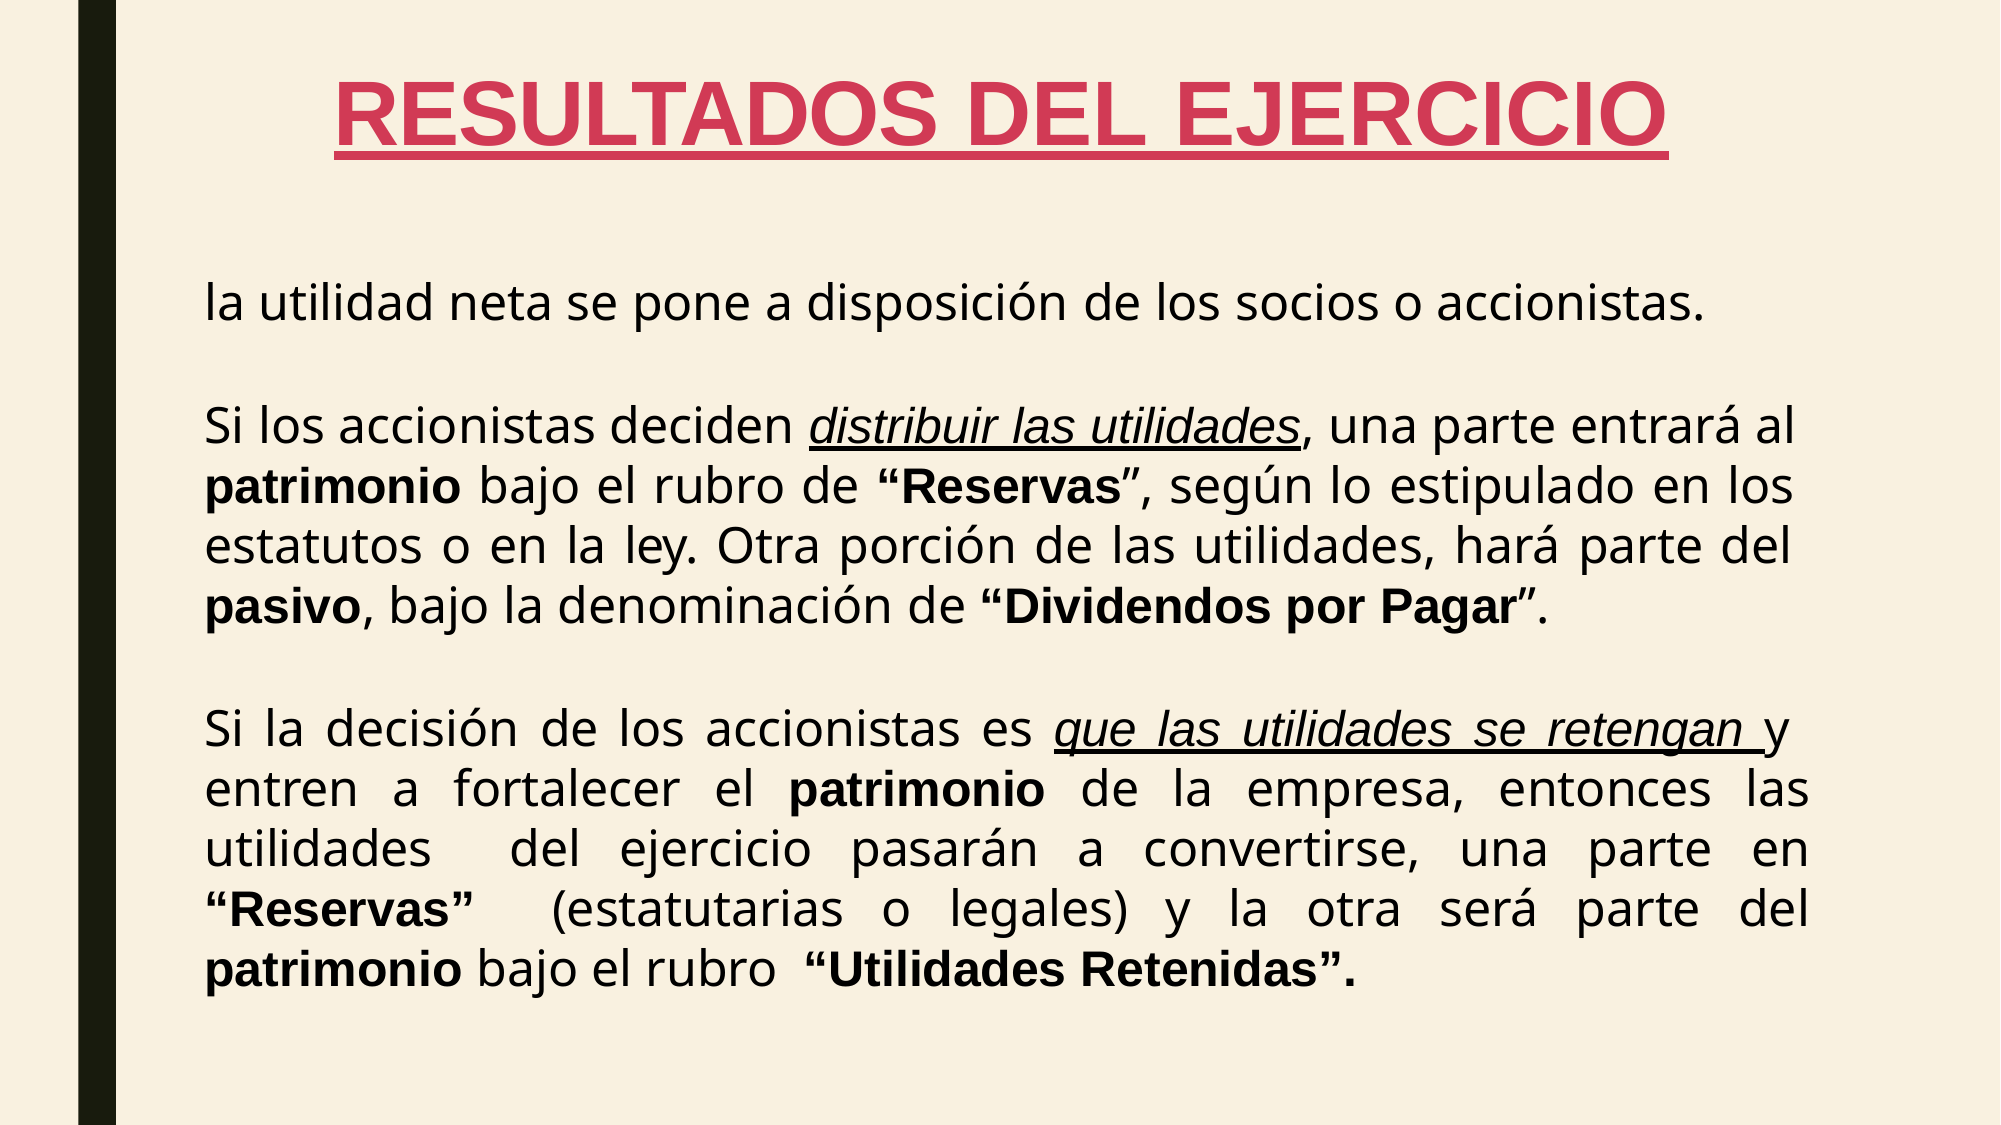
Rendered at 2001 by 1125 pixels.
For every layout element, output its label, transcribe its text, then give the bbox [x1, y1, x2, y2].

text_box [189, 264, 1824, 1007]
text_box la utilidad neta se pone a disposición de los socios o accionistas. Si los accionistas deciden distribuir las utilidades, una parte entrará al patrimonio bajo el rubro de “Reservas”, según lo estipulado en los estatutos o en la ley. Otra porción de las utilidades, hará parte del pasivo, bajo la denominación de “Dividendos por Pagar”. Si la decisión de los accionistas es que las utilidades se retengan y entren a fortalecer el patrimonio de la empresa, entonces las utilidades del ejercicio pasarán a convertirse, una parte en “Reservas” (estatutarias o legales) y la otra será parte del patrimonio bajo el rubro “Utilidades Retenidas”. [202, 268, 1812, 996]
title RESULTADOS DEL EJERCICIO [331, 51, 1682, 242]
